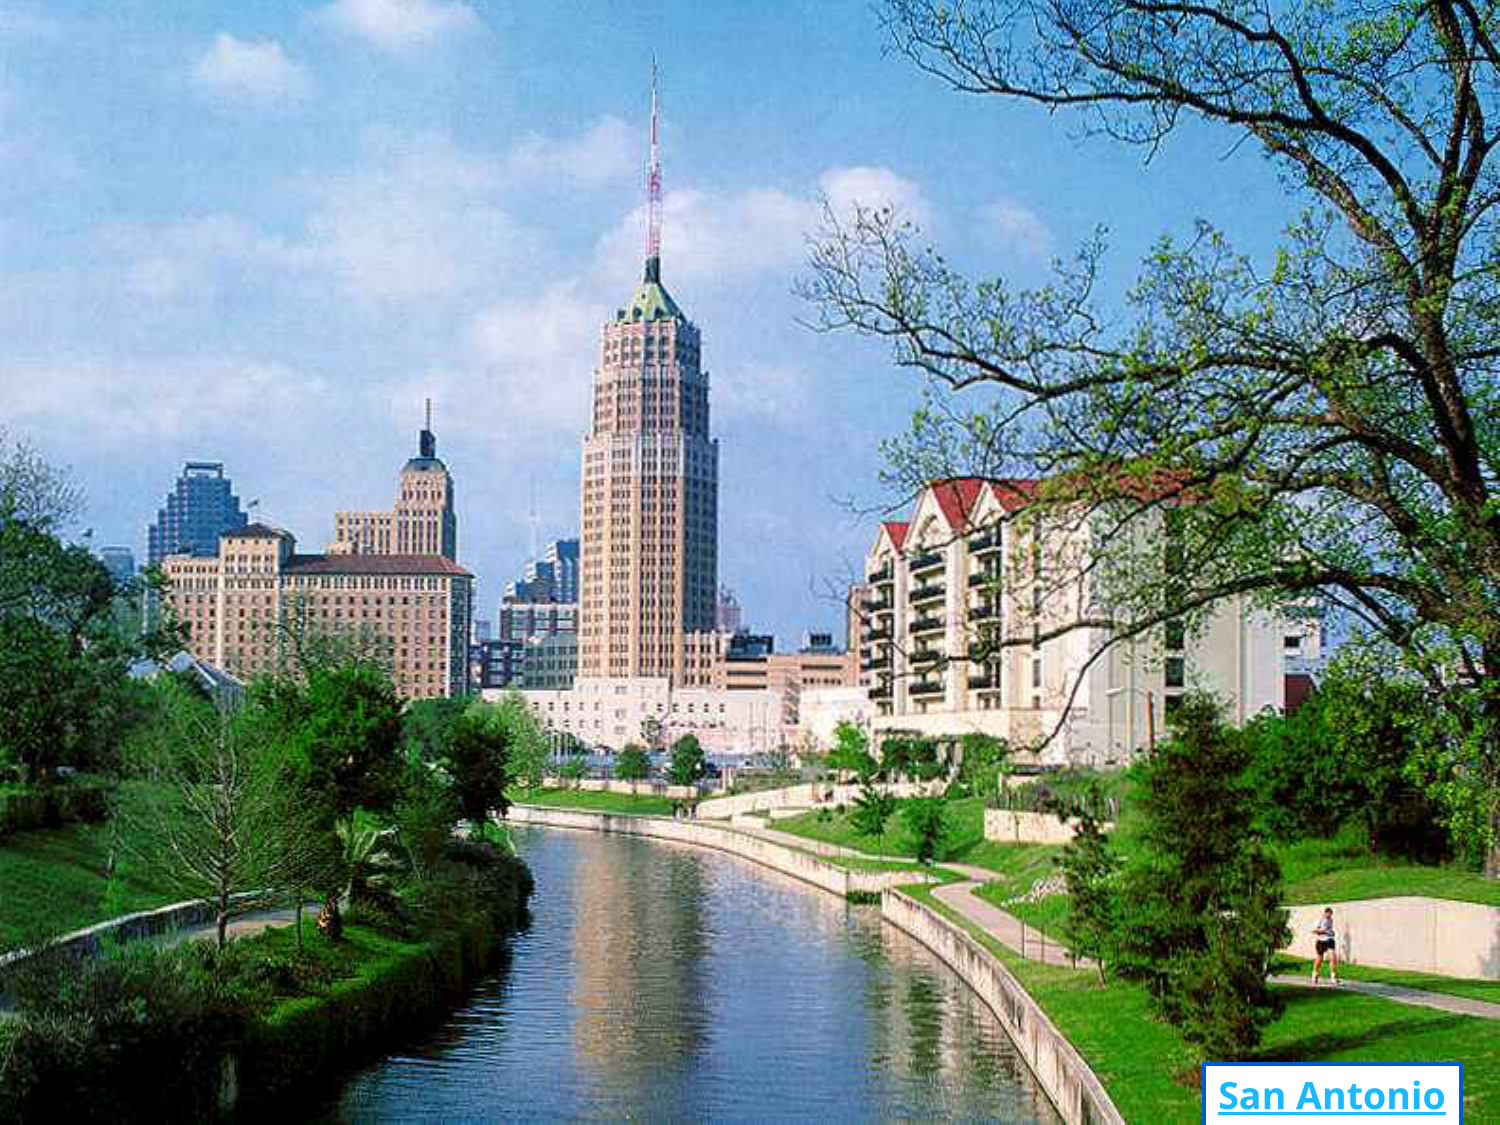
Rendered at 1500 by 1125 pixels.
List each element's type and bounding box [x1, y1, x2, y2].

list [0, 0, 1500, 1125]
